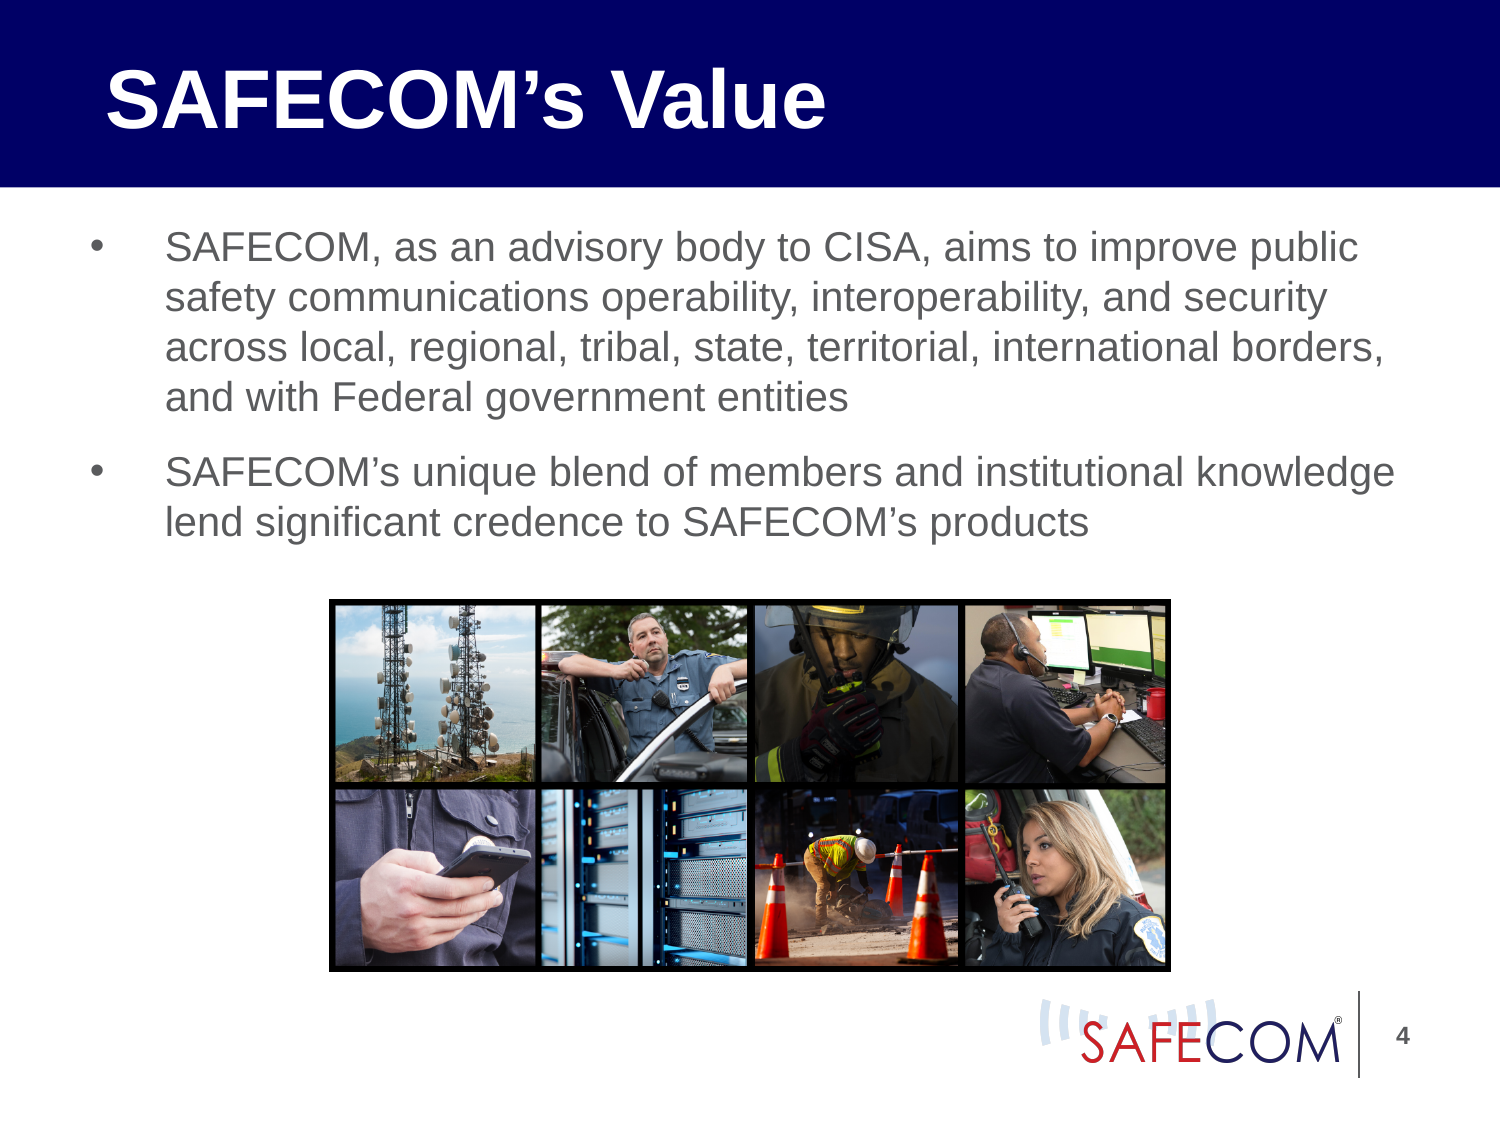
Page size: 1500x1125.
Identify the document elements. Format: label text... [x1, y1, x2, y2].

list SAFECOM, as an advisory body to CISA, aims to improve public safety communications operability, interoperability, and security across local, regional, tribal, state, territorial, international borders, and with Federal government entities SAFECOM’s unique blend of members and institutional knowledge lend significant credence to SAFECOM’s products [75, 212, 1425, 875]
picture [328, 599, 1171, 972]
picture [1040, 999, 1342, 1063]
title SAFECOM’s Value [0, 0, 1500, 188]
